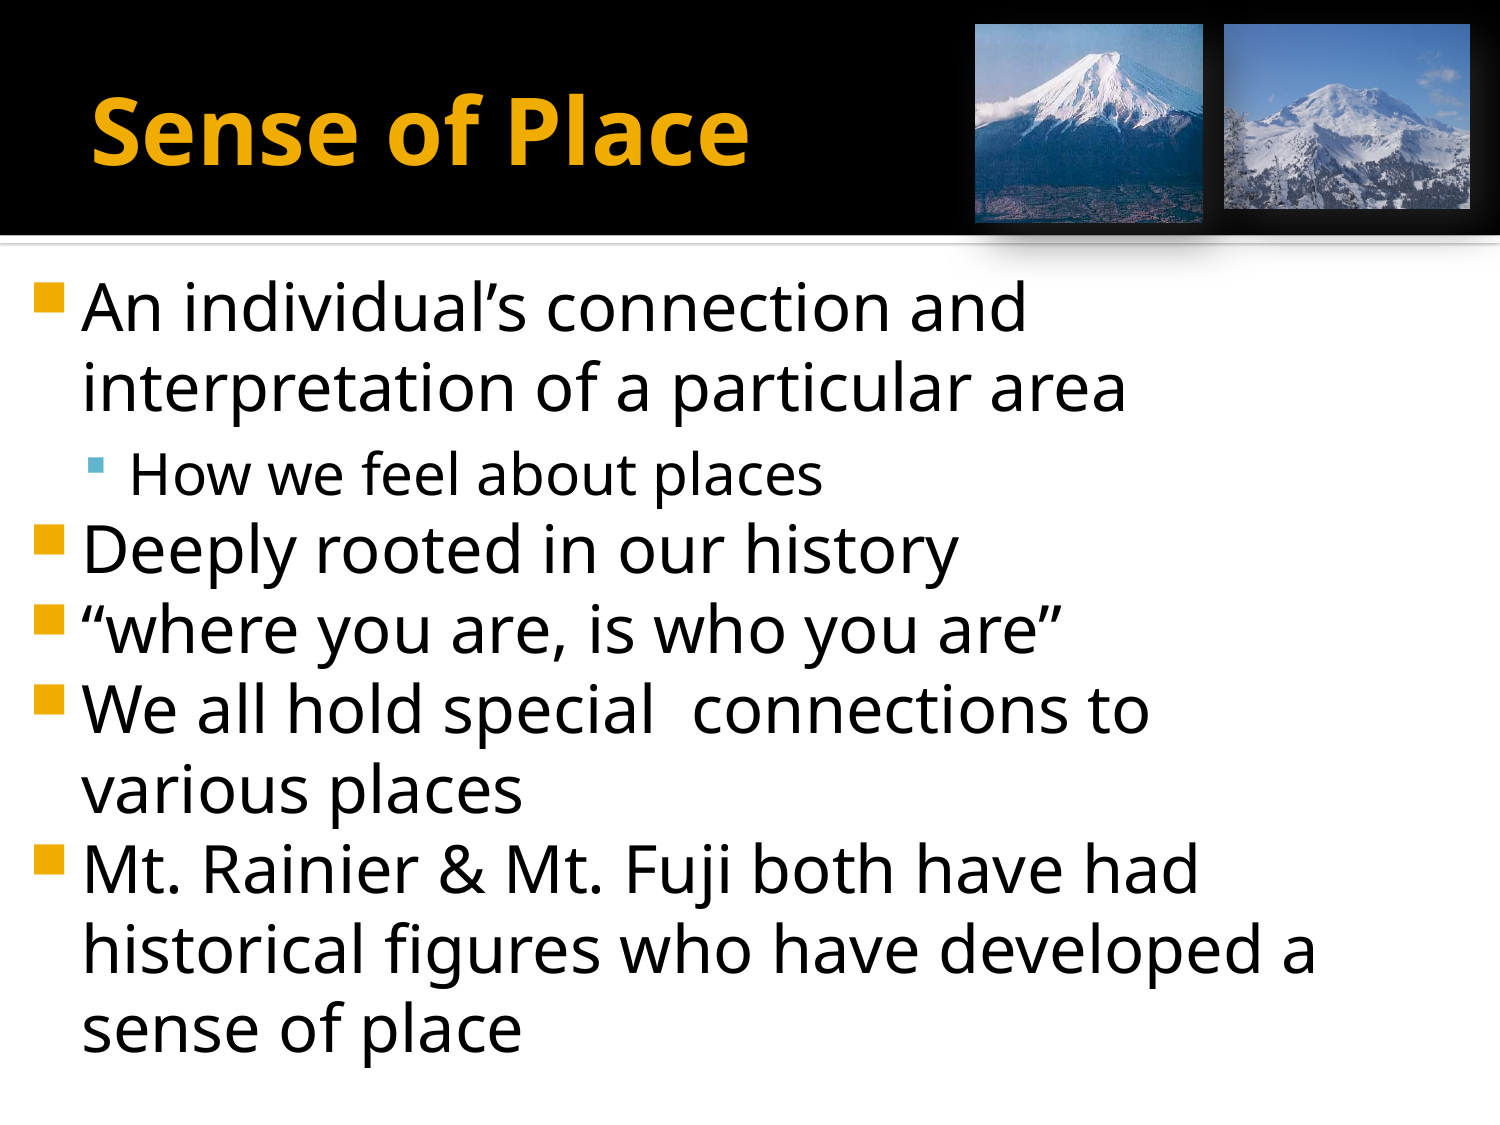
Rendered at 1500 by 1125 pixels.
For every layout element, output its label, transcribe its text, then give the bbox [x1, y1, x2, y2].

picture [1224, 24, 1470, 209]
picture [974, 24, 1203, 223]
list An individual’s connection and interpretation of a particular area How we feel about places Deeply rooted in our history “where you are, is who you are” We all hold special connections to various places Mt. Rainier & Mt. Fuji both have had historical figures who have developed a sense of place [0, 249, 1350, 1009]
title Sense of Place [75, 25, 969, 231]
